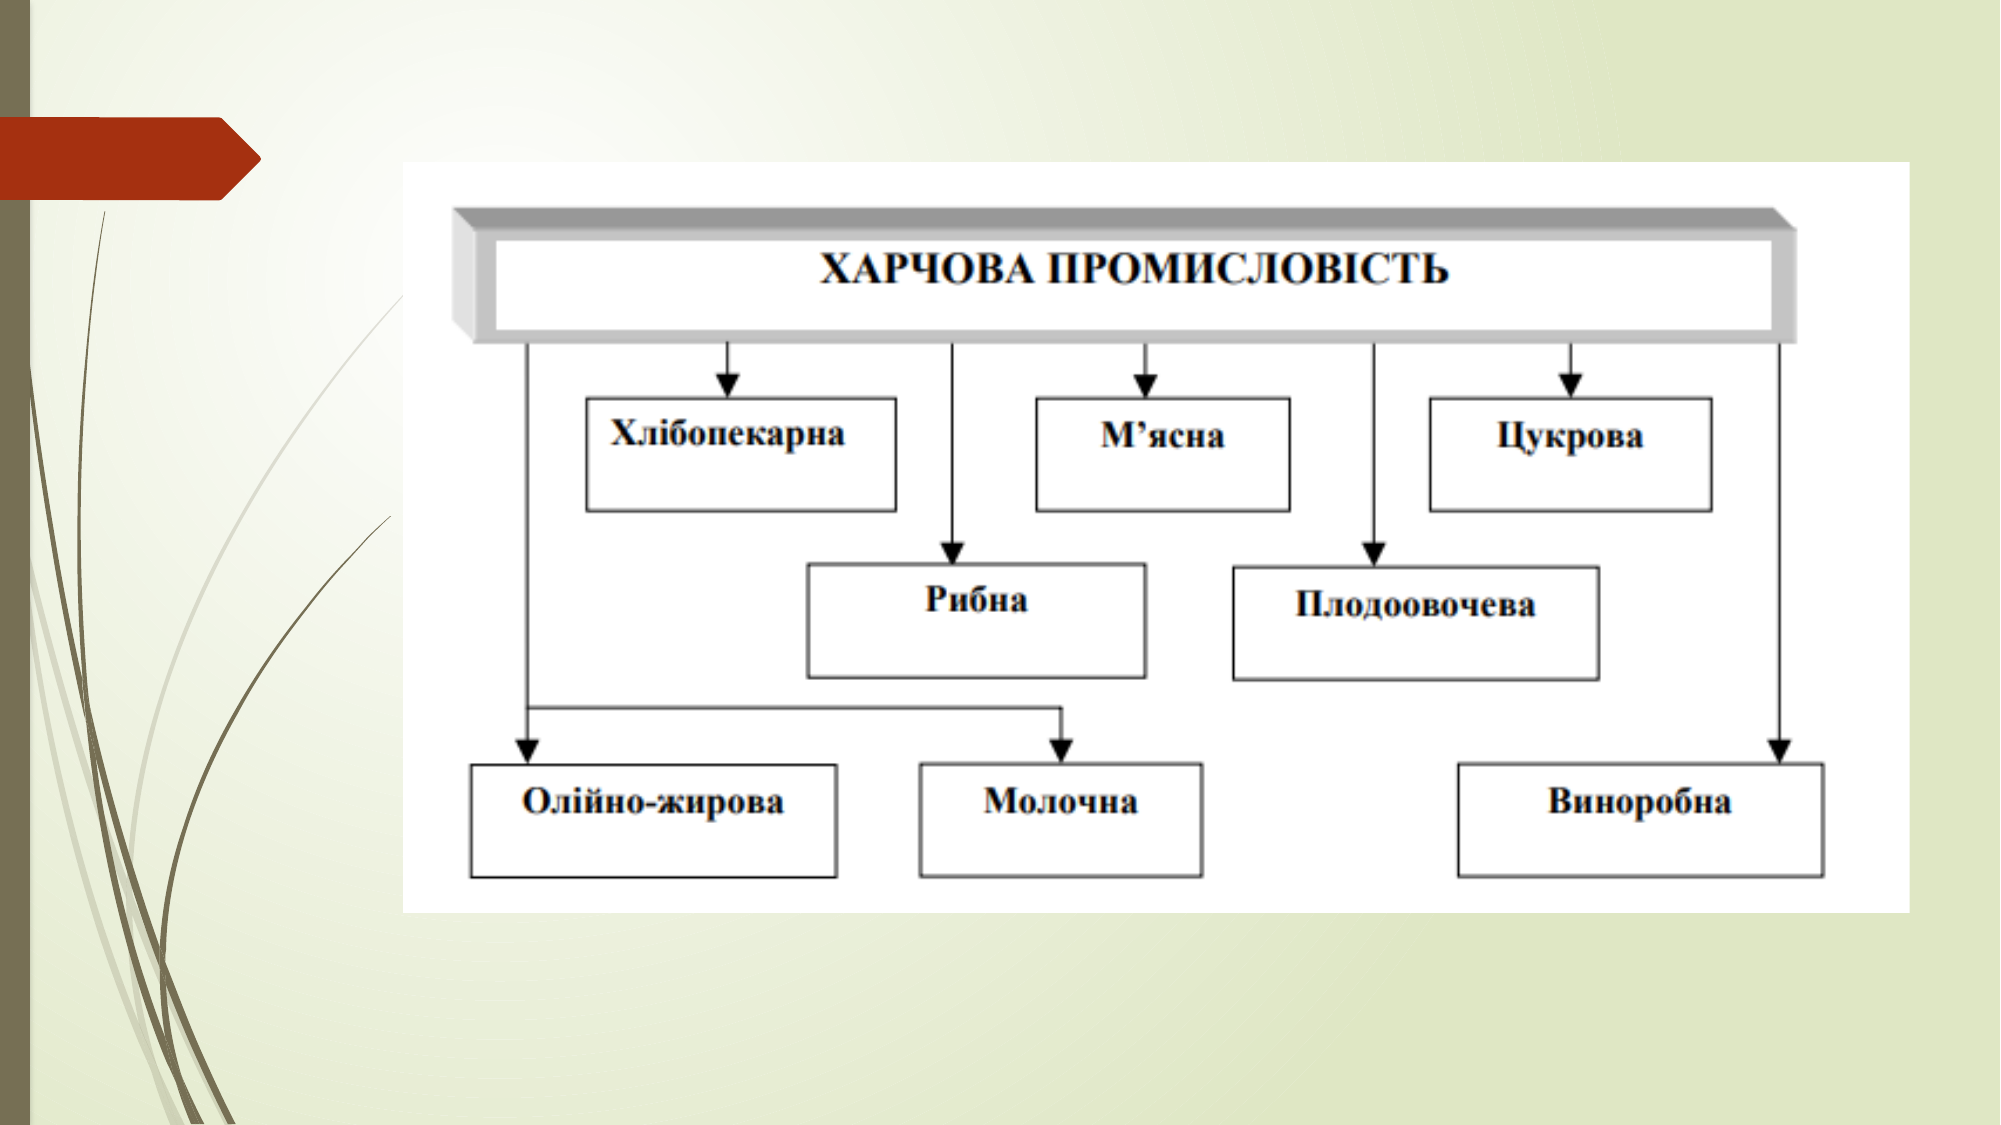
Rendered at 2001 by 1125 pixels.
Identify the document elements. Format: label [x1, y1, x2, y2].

list [402, 161, 1910, 913]
